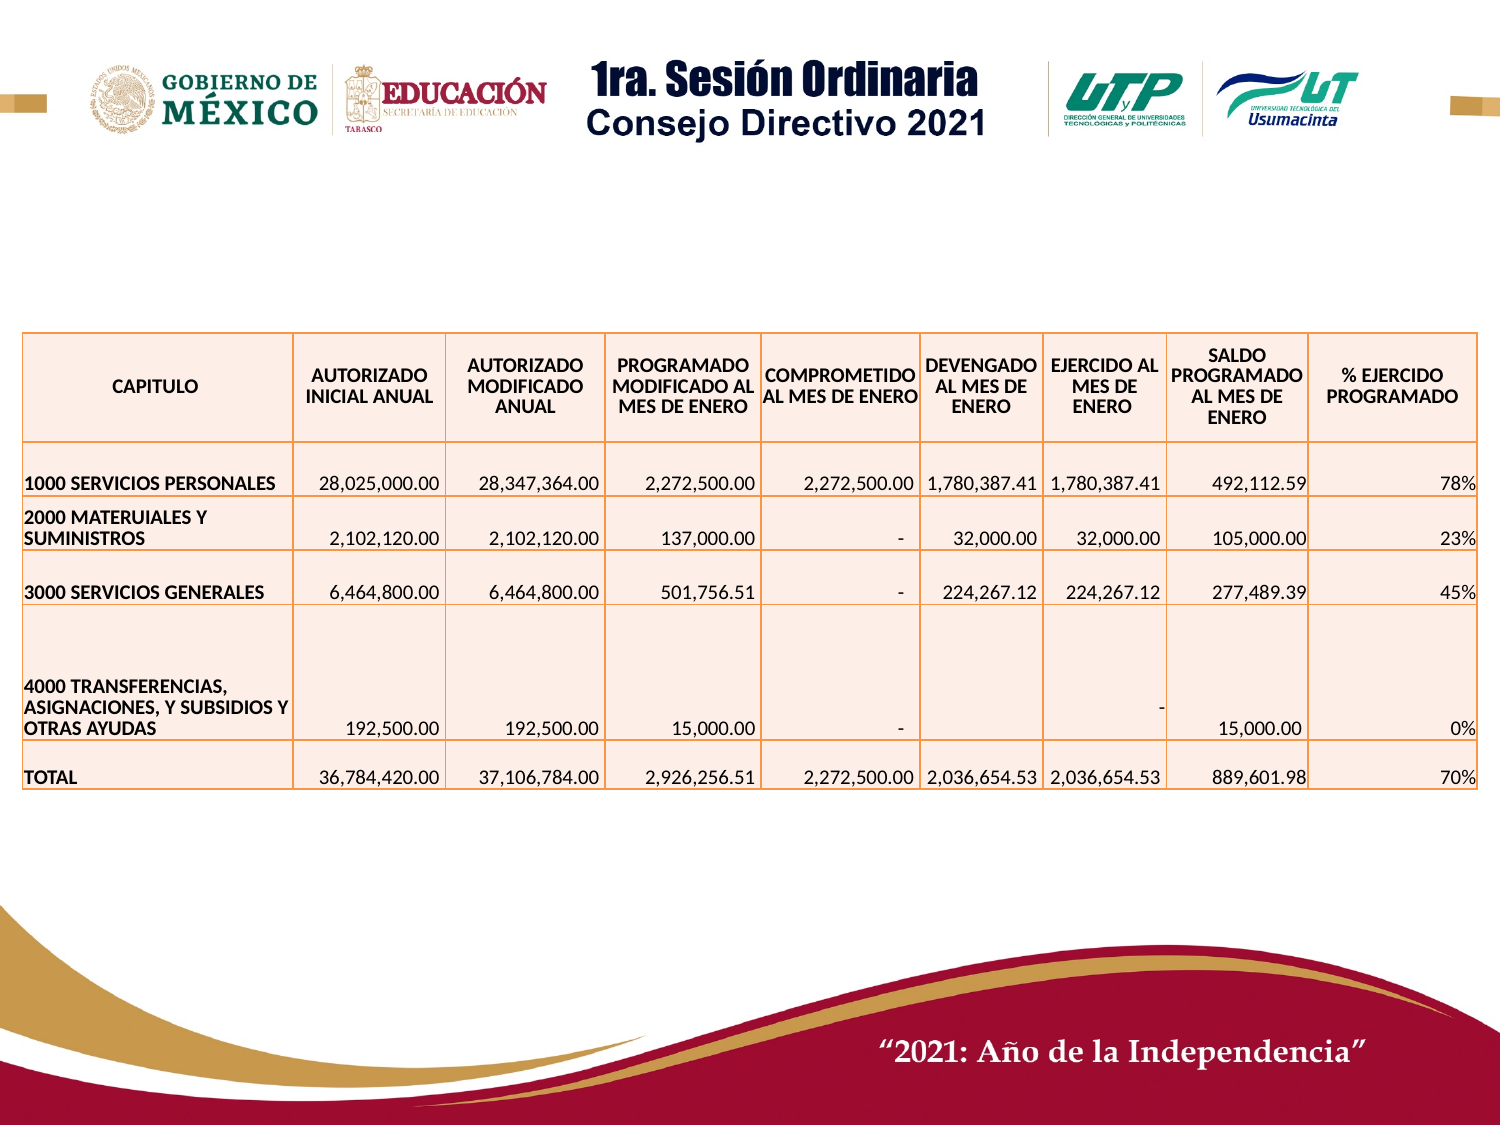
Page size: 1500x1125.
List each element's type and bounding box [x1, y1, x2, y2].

list [0, 0, 1500, 1125]
